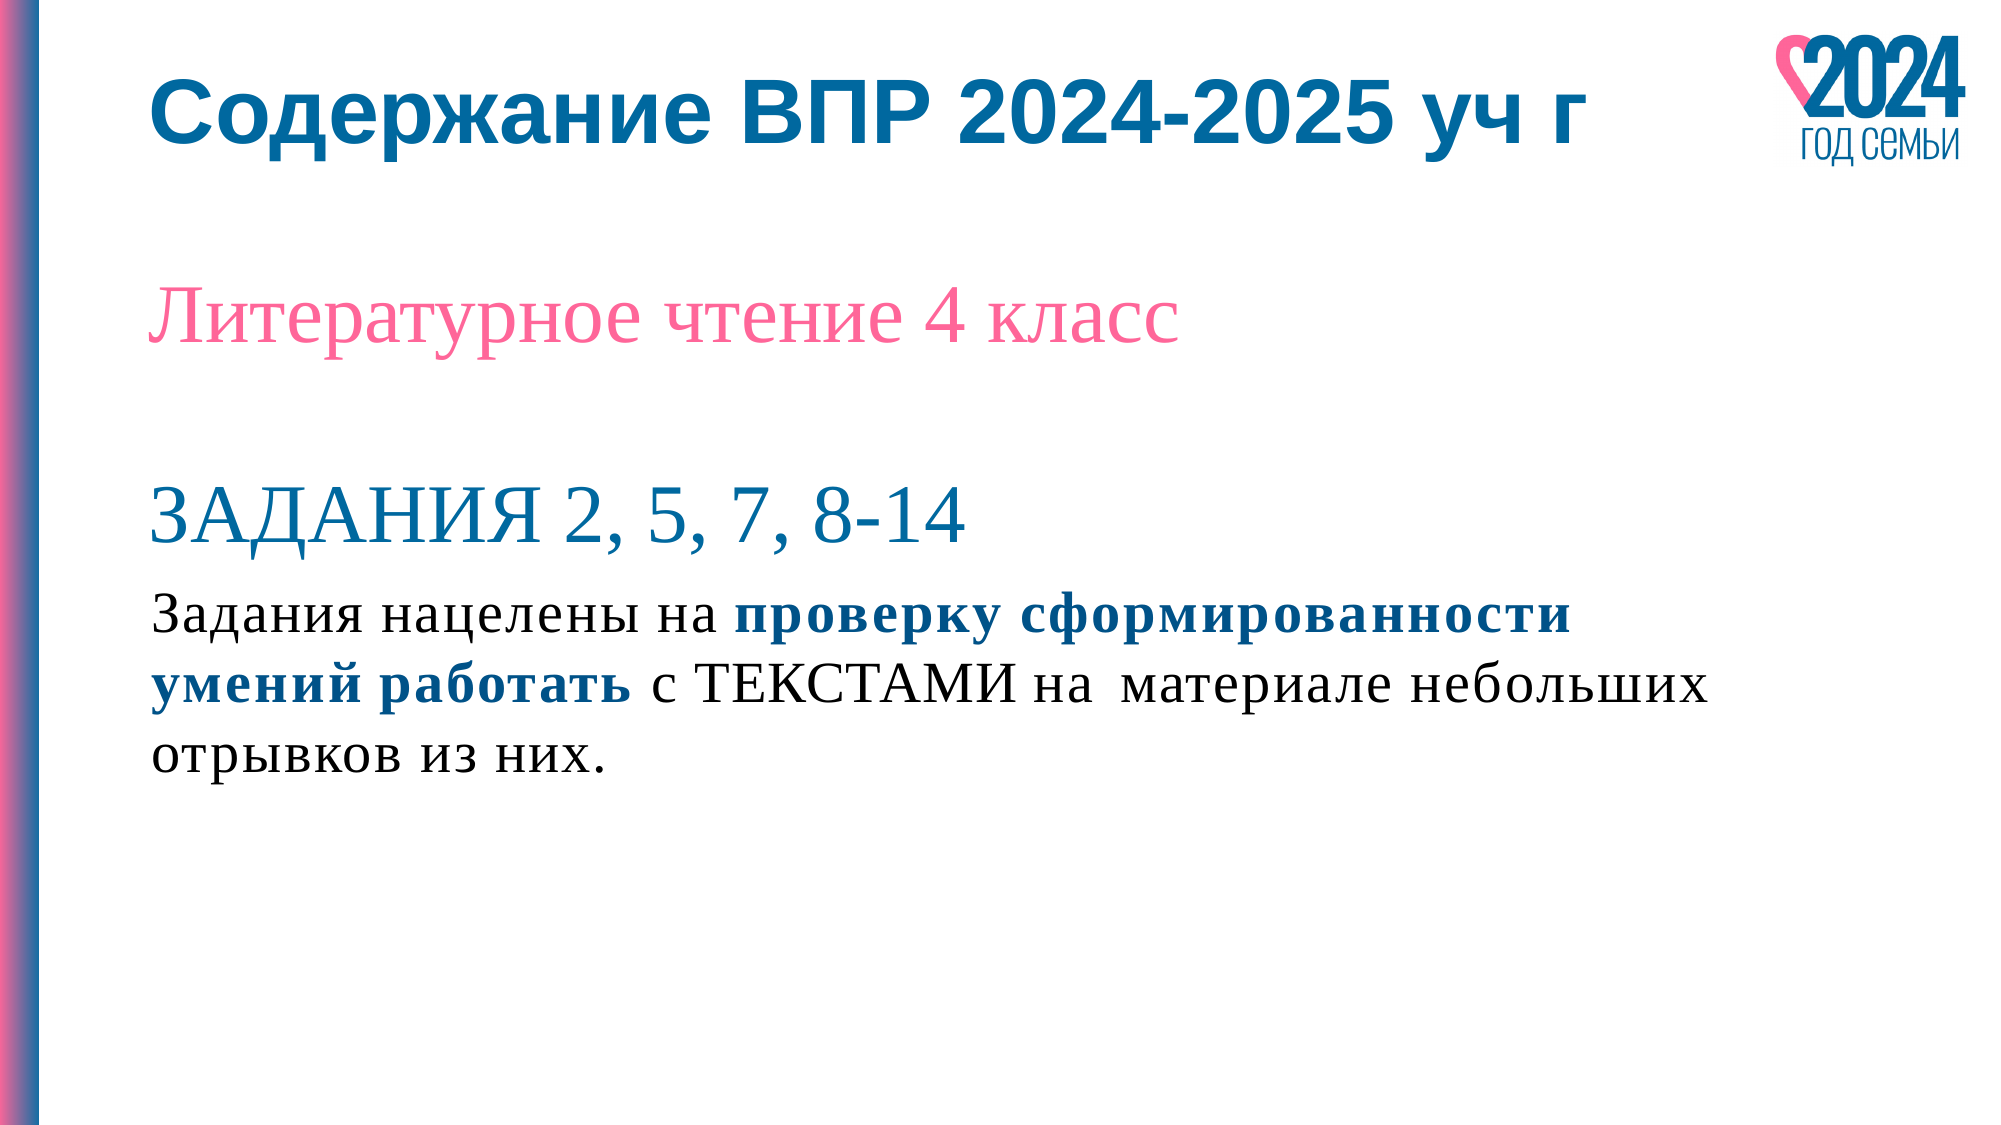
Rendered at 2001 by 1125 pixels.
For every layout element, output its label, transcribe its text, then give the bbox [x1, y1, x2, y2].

text_box Содержание ВПР 2024-2025 уч г [134, 44, 1688, 170]
picture [1773, 31, 1968, 167]
text_box Литературное чтение 4 класс ЗАДАНИЯ 2, 5, 7, 8-14 Задания нацелены на проверку сформированности умений работать с ТЕКСТАМИ на материале небольших отрывков из них. [134, 251, 1787, 992]
text_box [0, 0, 40, 1125]
